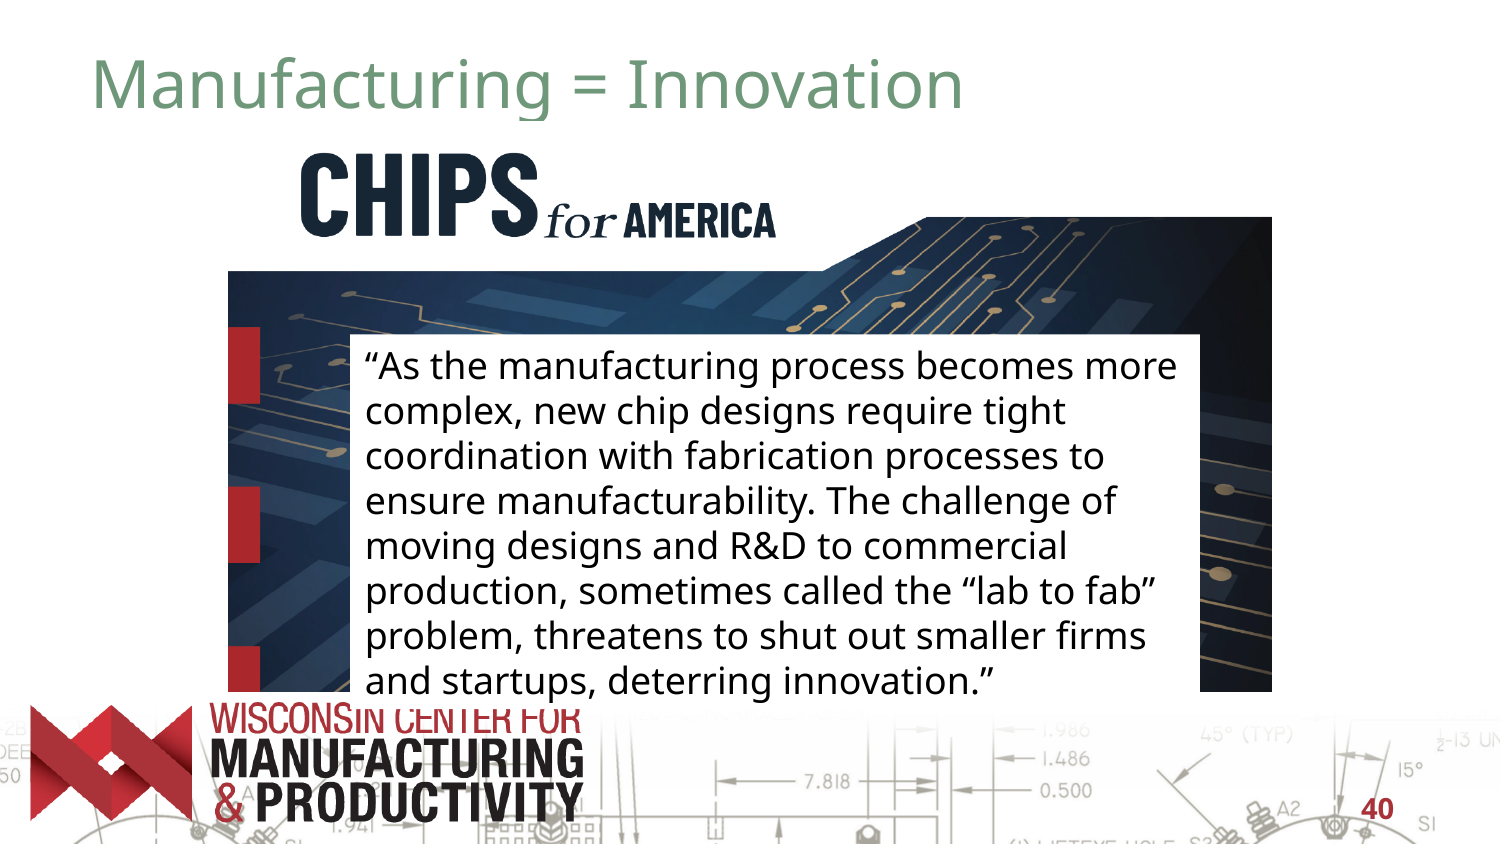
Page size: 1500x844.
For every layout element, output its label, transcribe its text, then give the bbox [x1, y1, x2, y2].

picture [0, 690, 1500, 844]
text_box “As the manufacturing process becomes more complex, new chip designs require tight coordination with fabrication processes to ensure manufacturability. The challenge of moving designs and R&D to commercial production, sometimes called the “lab to fab” problem, threatens to shut out smaller firms and startups, deterring innovation.” [350, 701, 1200, 710]
title Manufacturing = Innovation [75, 11, 1425, 153]
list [227, 121, 1272, 692]
